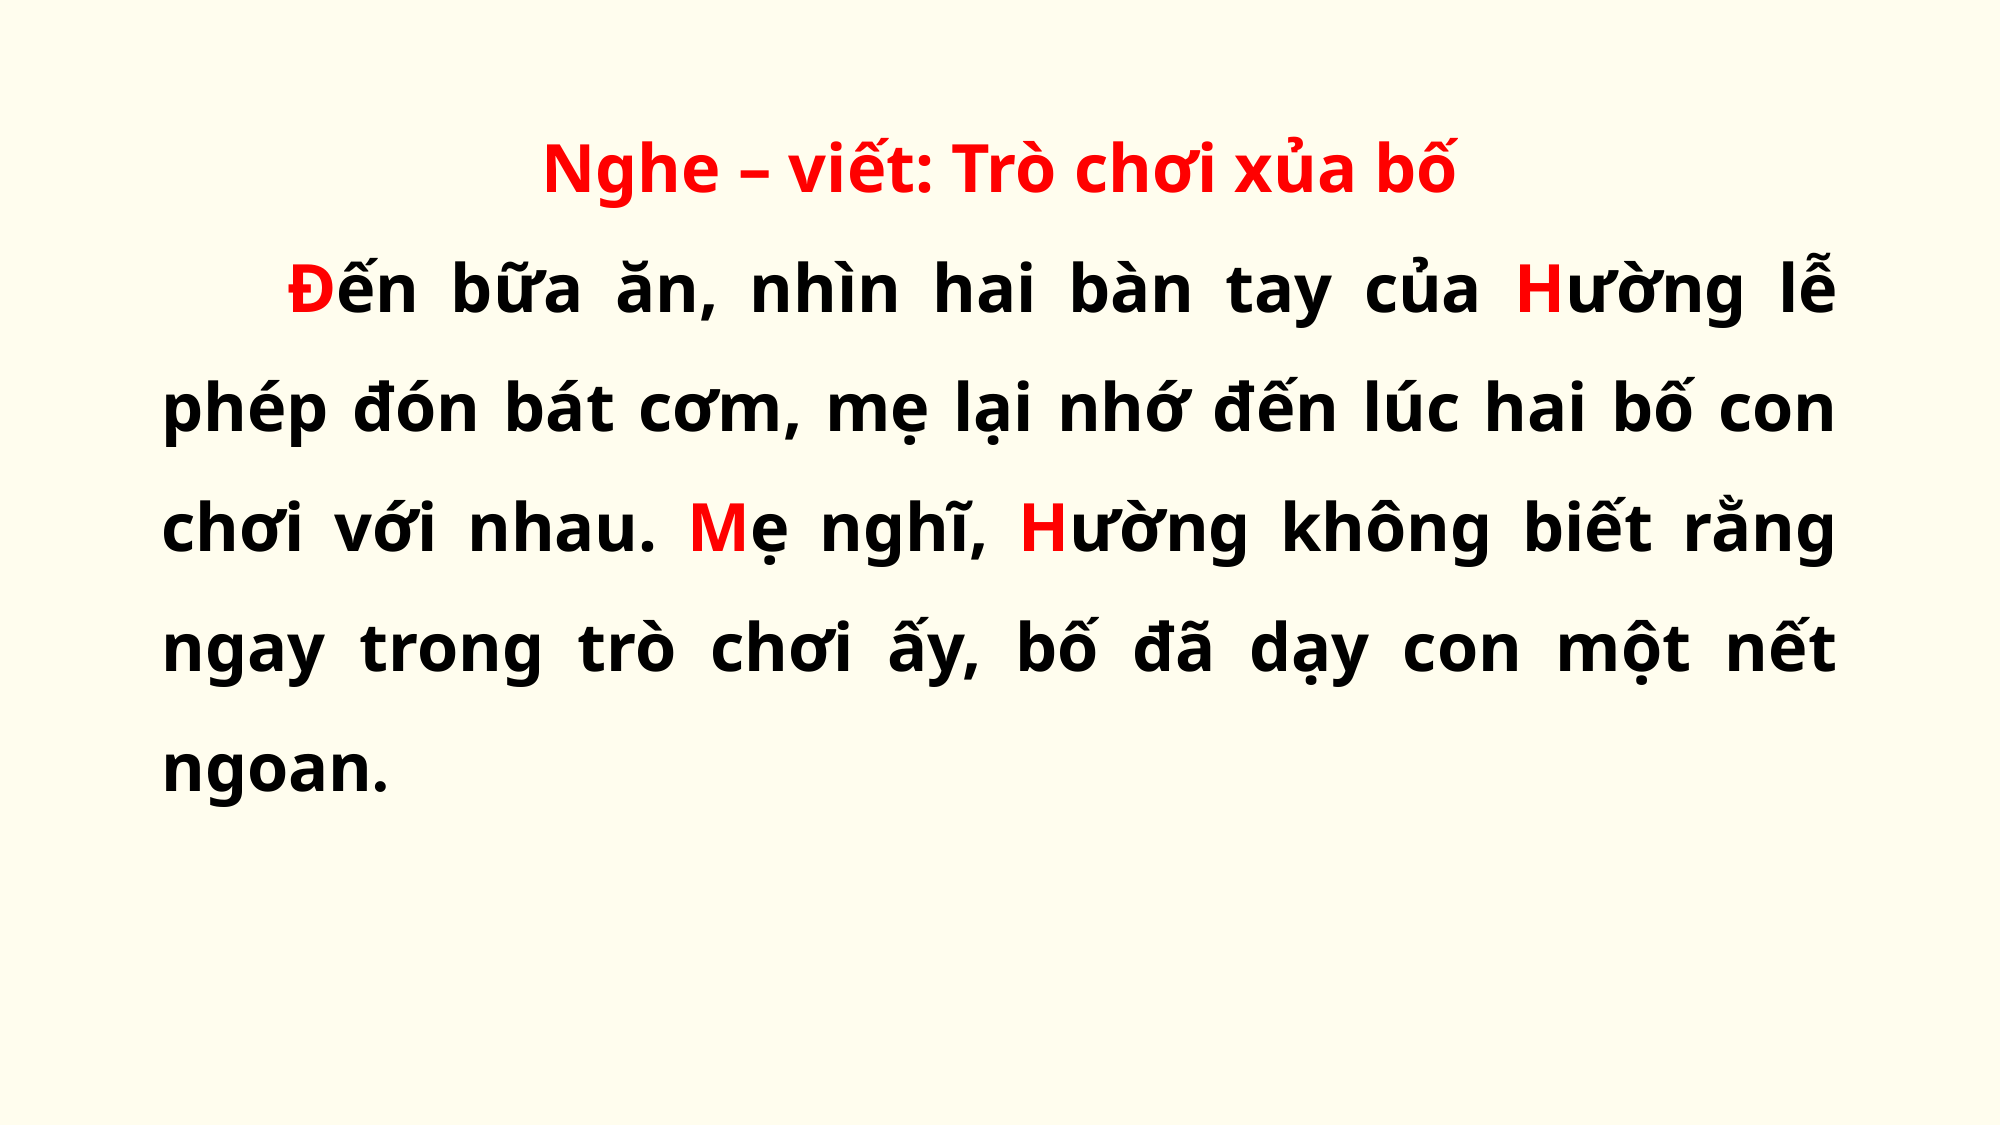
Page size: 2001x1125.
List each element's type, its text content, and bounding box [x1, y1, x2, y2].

text_box Nghe – viết: Trò chơi xủa bố Đến bữa ăn, nhìn hai bàn tay của Hường lễ phép đón bát cơm, mẹ lại nhớ đến lúc hai bố con chơi với nhau. Mẹ nghĩ, Hường không biết rằng ngay trong trò chơi ấy, bố đã dạy con một nết ngoan. [141, 78, 1859, 918]
